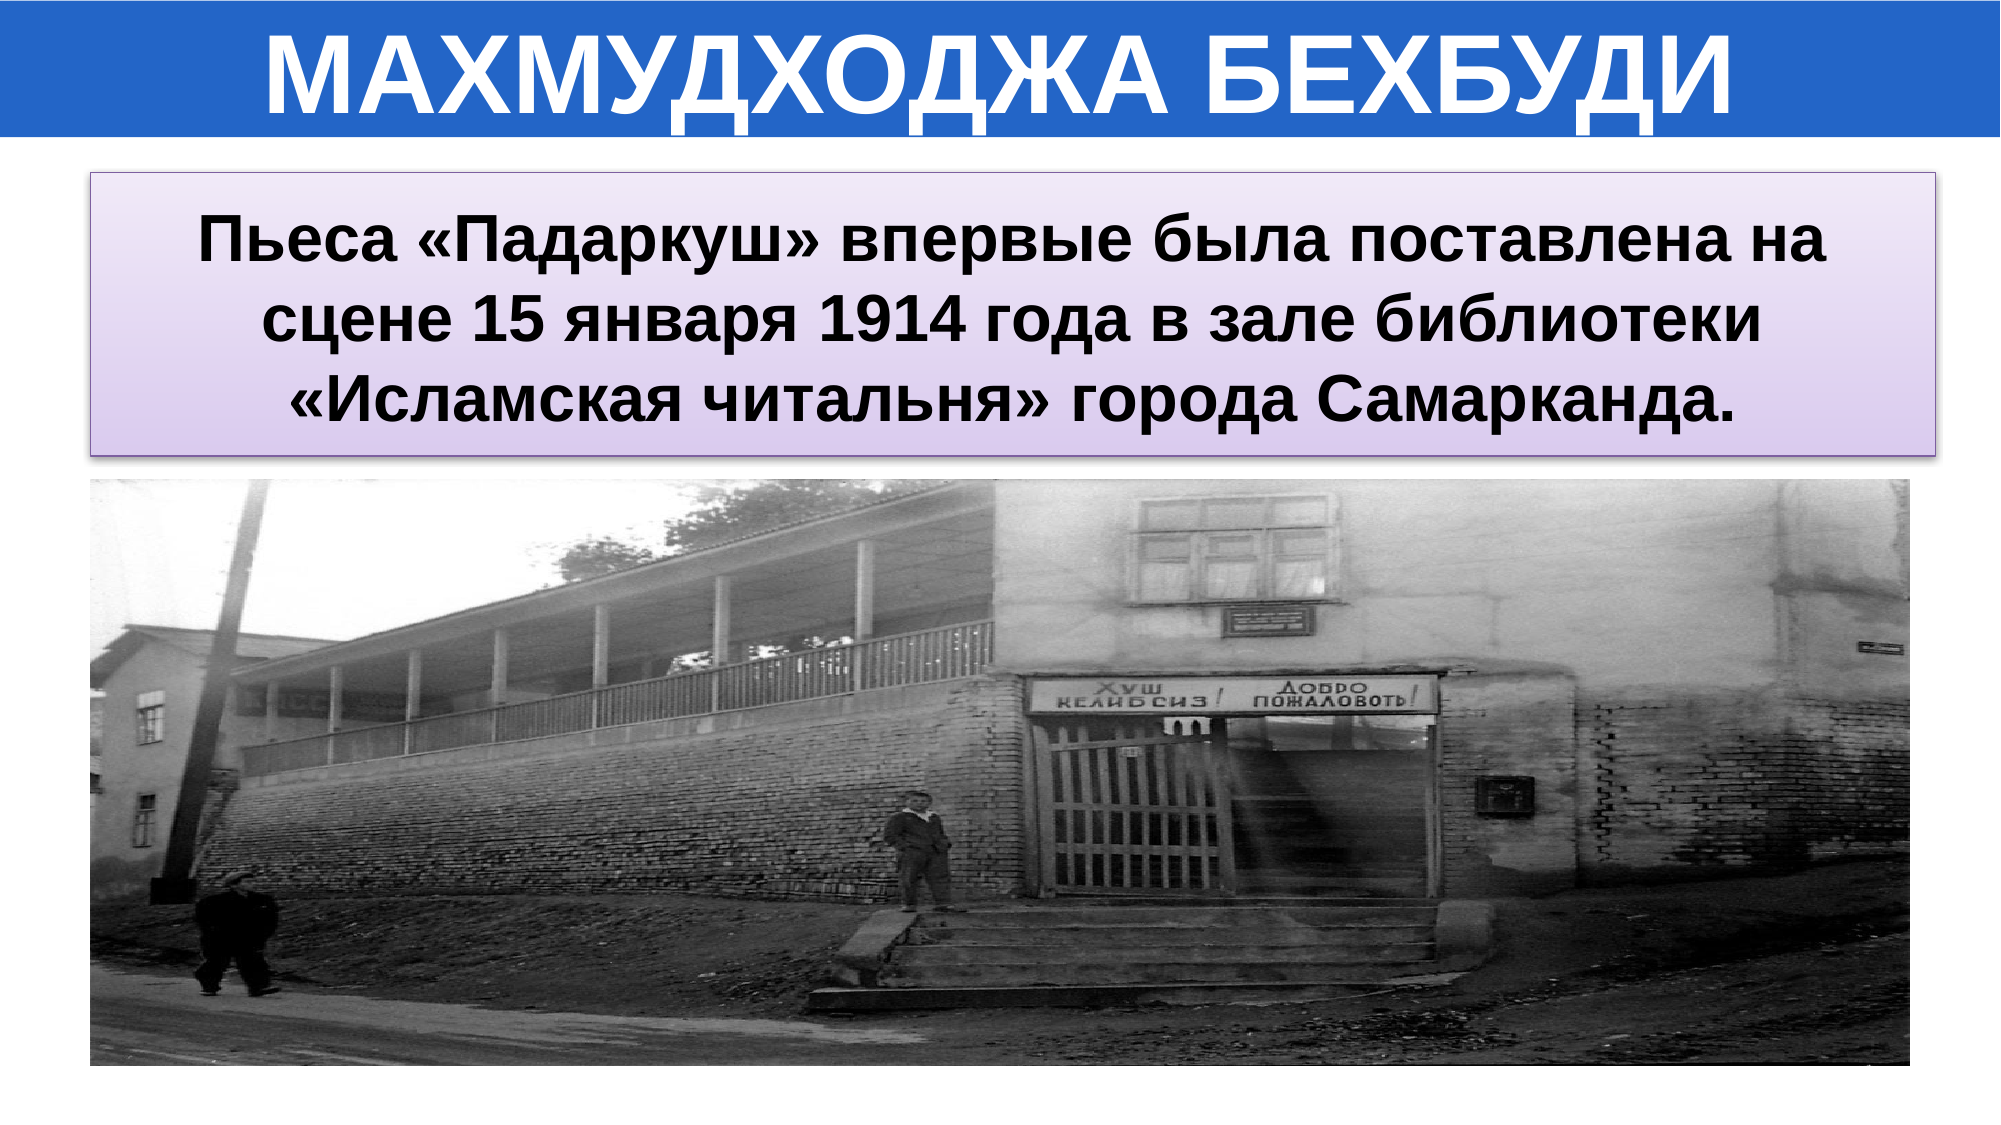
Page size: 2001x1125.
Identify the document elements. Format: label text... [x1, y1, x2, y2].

picture [90, 479, 1910, 1067]
title Пьеса «Падаркуш» впервые была поставлена на сцене 15 января 1914 года в зале библиотеки «Исламская читальня» города Самарканда. [90, 172, 1936, 457]
text_box МАХМУДХОДЖА БЕХБУДИ [0, 0, 2000, 138]
